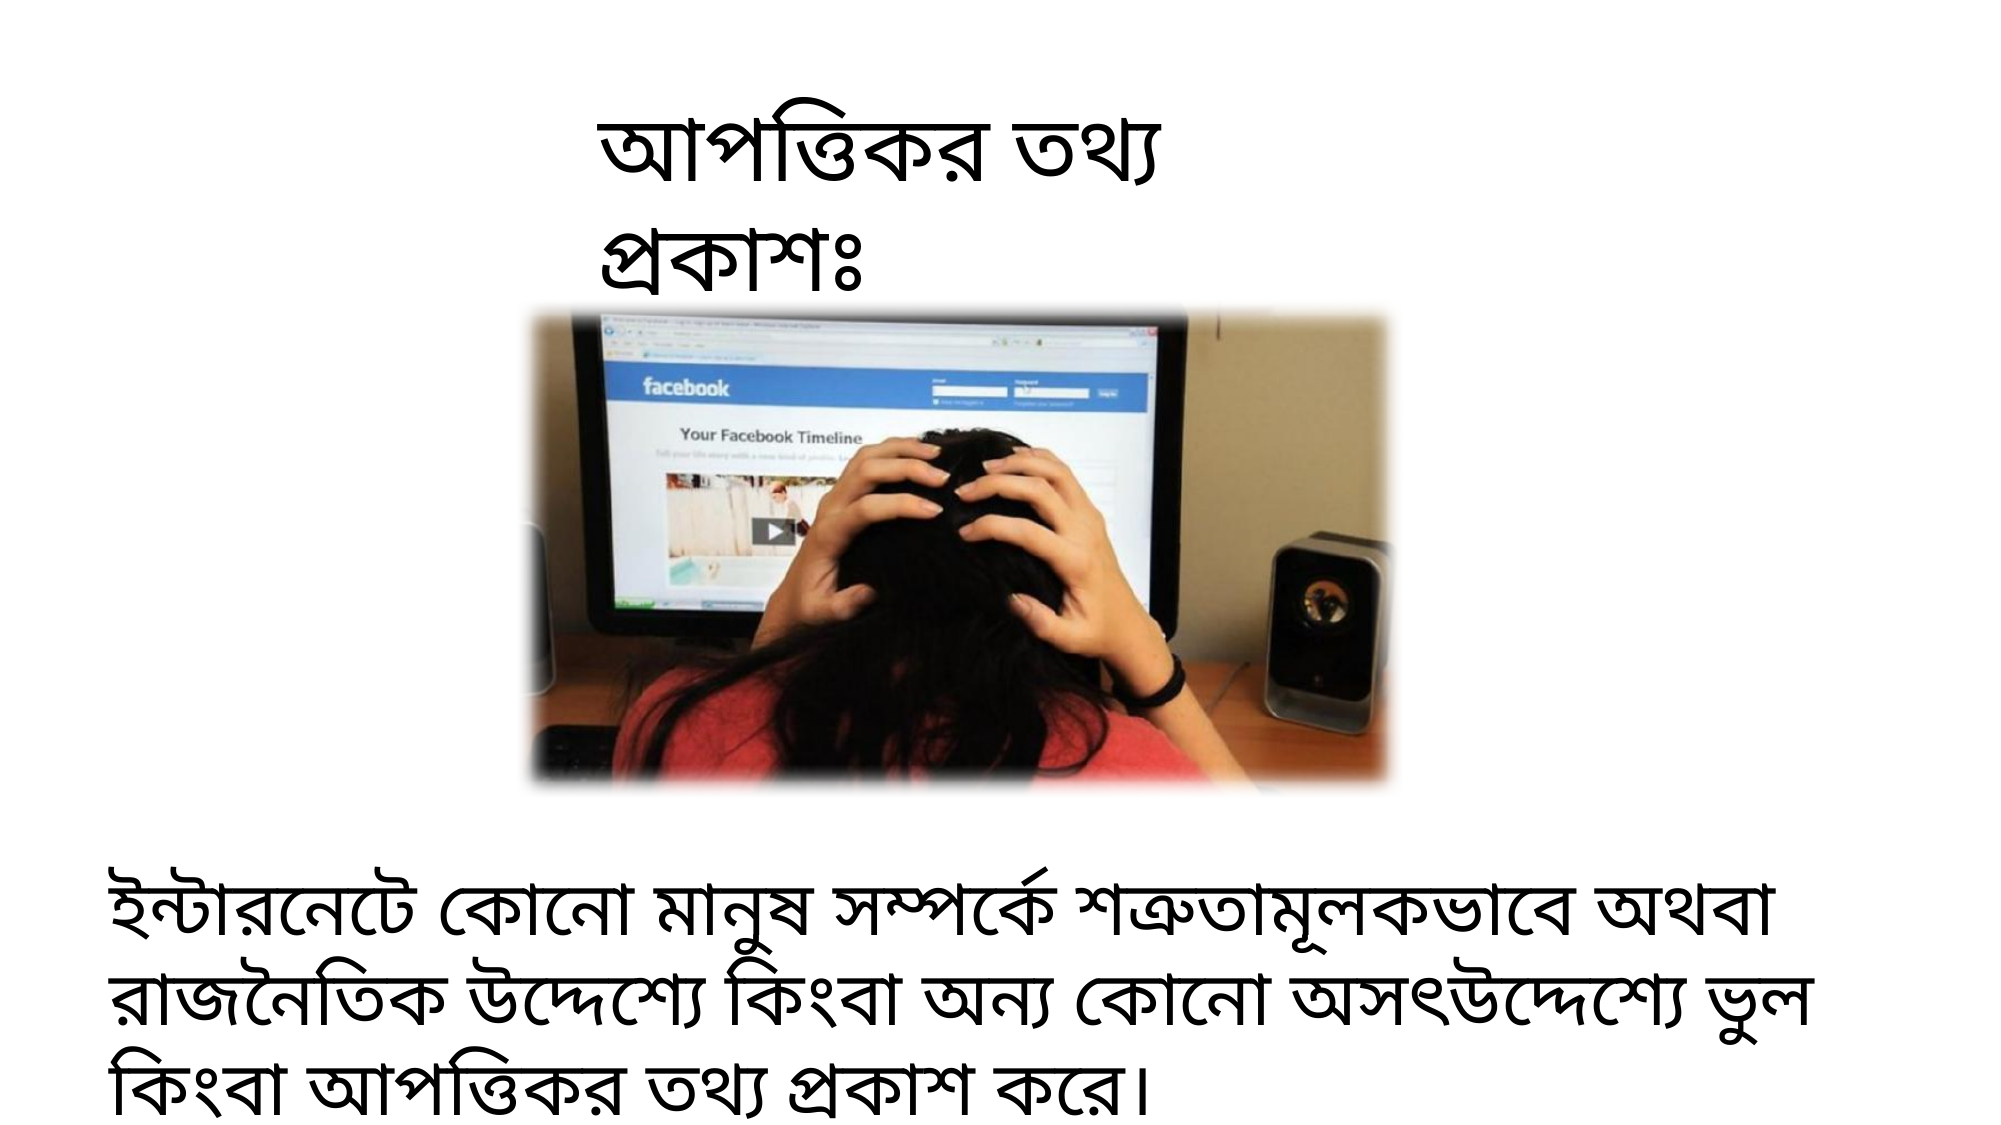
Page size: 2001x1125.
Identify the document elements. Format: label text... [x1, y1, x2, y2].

text_box আপত্তিকর তথ্য প্রকাশঃ [583, 82, 1439, 318]
picture [516, 299, 1403, 798]
text_box ইন্টারনেটে কোনো মানুষ সম্পর্কে শত্রুতামূলকভাবে অথবা রাজনৈতিক উদ্দেশ্যে কিংবা অন্য কোনো অসৎউদ্দেশ্যে ভুল কিংবা আপত্তিকর তথ্য প্রকাশ করে। [94, 852, 1928, 1125]
